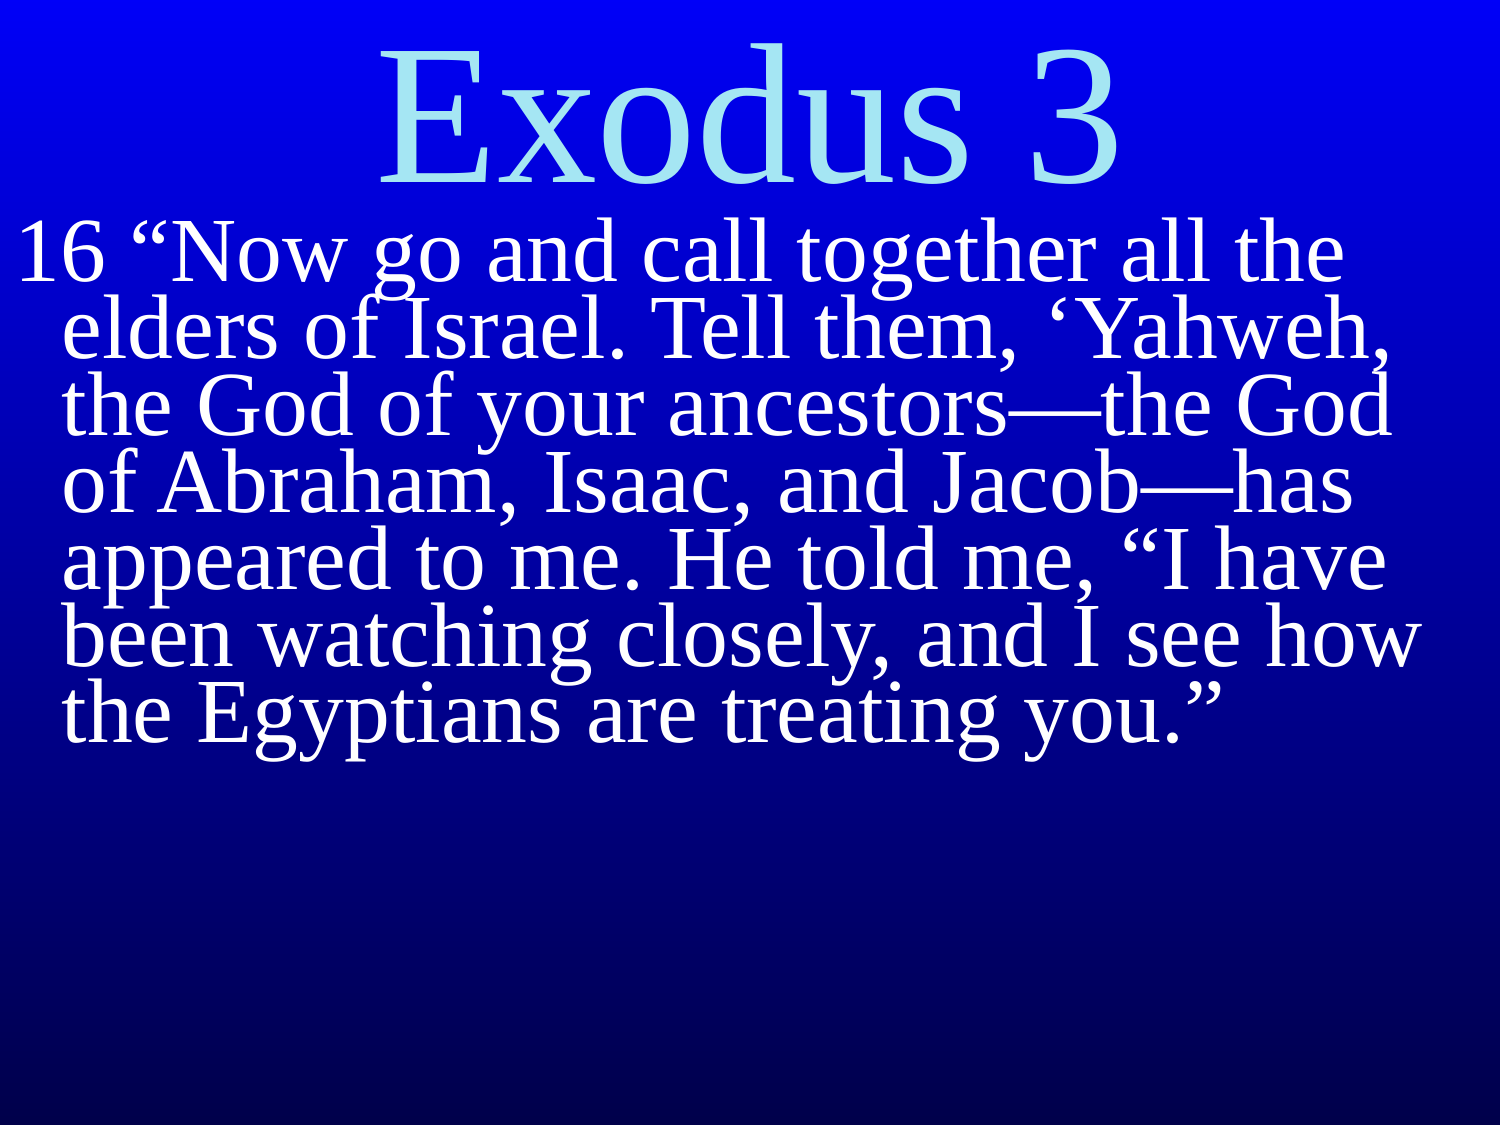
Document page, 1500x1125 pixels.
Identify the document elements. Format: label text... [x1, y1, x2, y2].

list 16 “Now go and call together all the elders of Israel. Tell them, ‘Yahweh, the God of your ancestors—the God of Abraham, Isaac, and Jacob—has appeared to me. He told me, “I have been watching closely, and I see how the Egyptians are treating you.” [0, 212, 1500, 1013]
title Exodus 3 [0, 0, 1500, 212]
